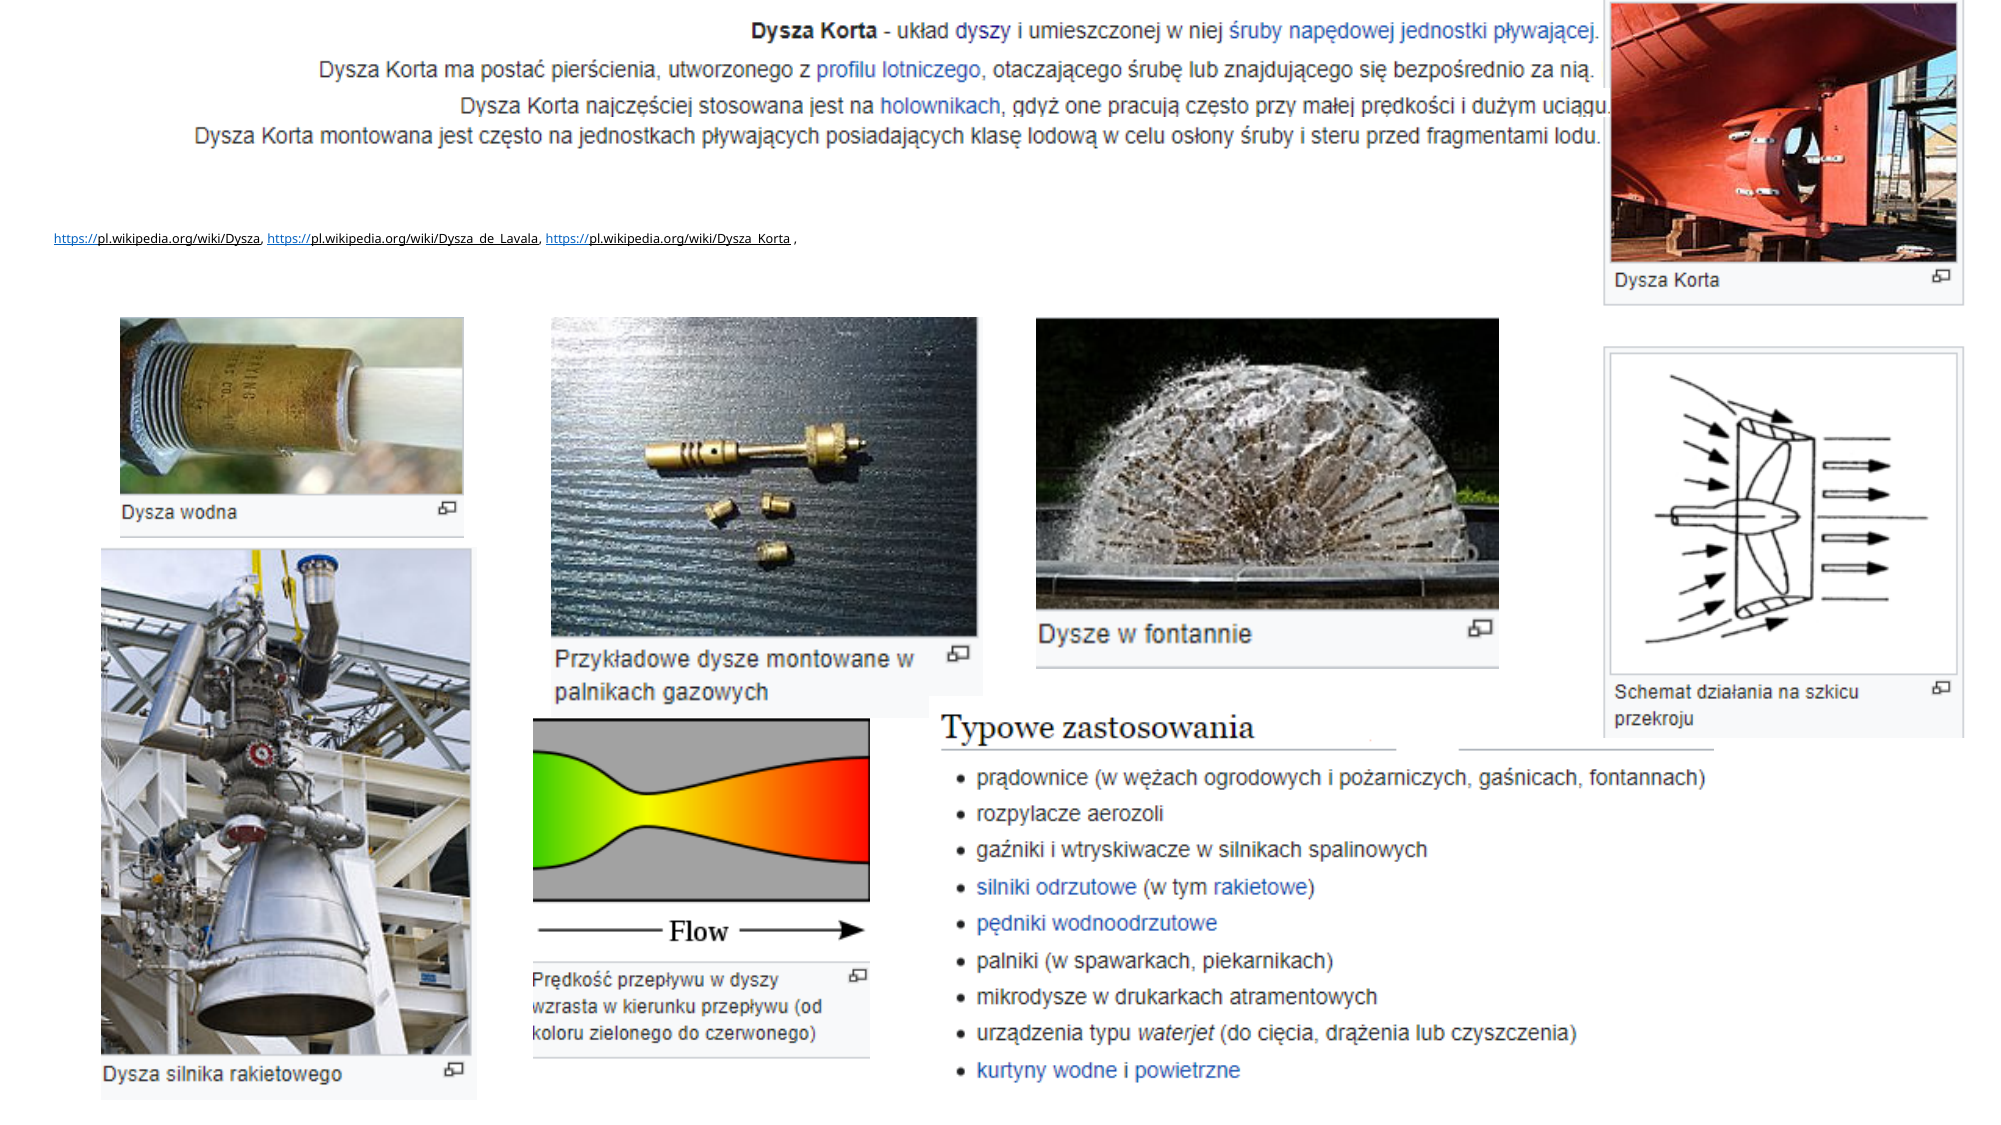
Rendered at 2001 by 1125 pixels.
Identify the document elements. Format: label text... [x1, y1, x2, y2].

picture [119, 317, 464, 538]
picture [101, 547, 477, 1100]
title https://pl.wikipedia.org/wiki/Dysza, https://pl.wikipedia.org/wiki/Dysza_de_Lavala, https://pl.wikipedia.org/wiki/Dysza_Korta , [38, 222, 841, 256]
picture [1036, 317, 1499, 669]
picture [193, 0, 1969, 1111]
